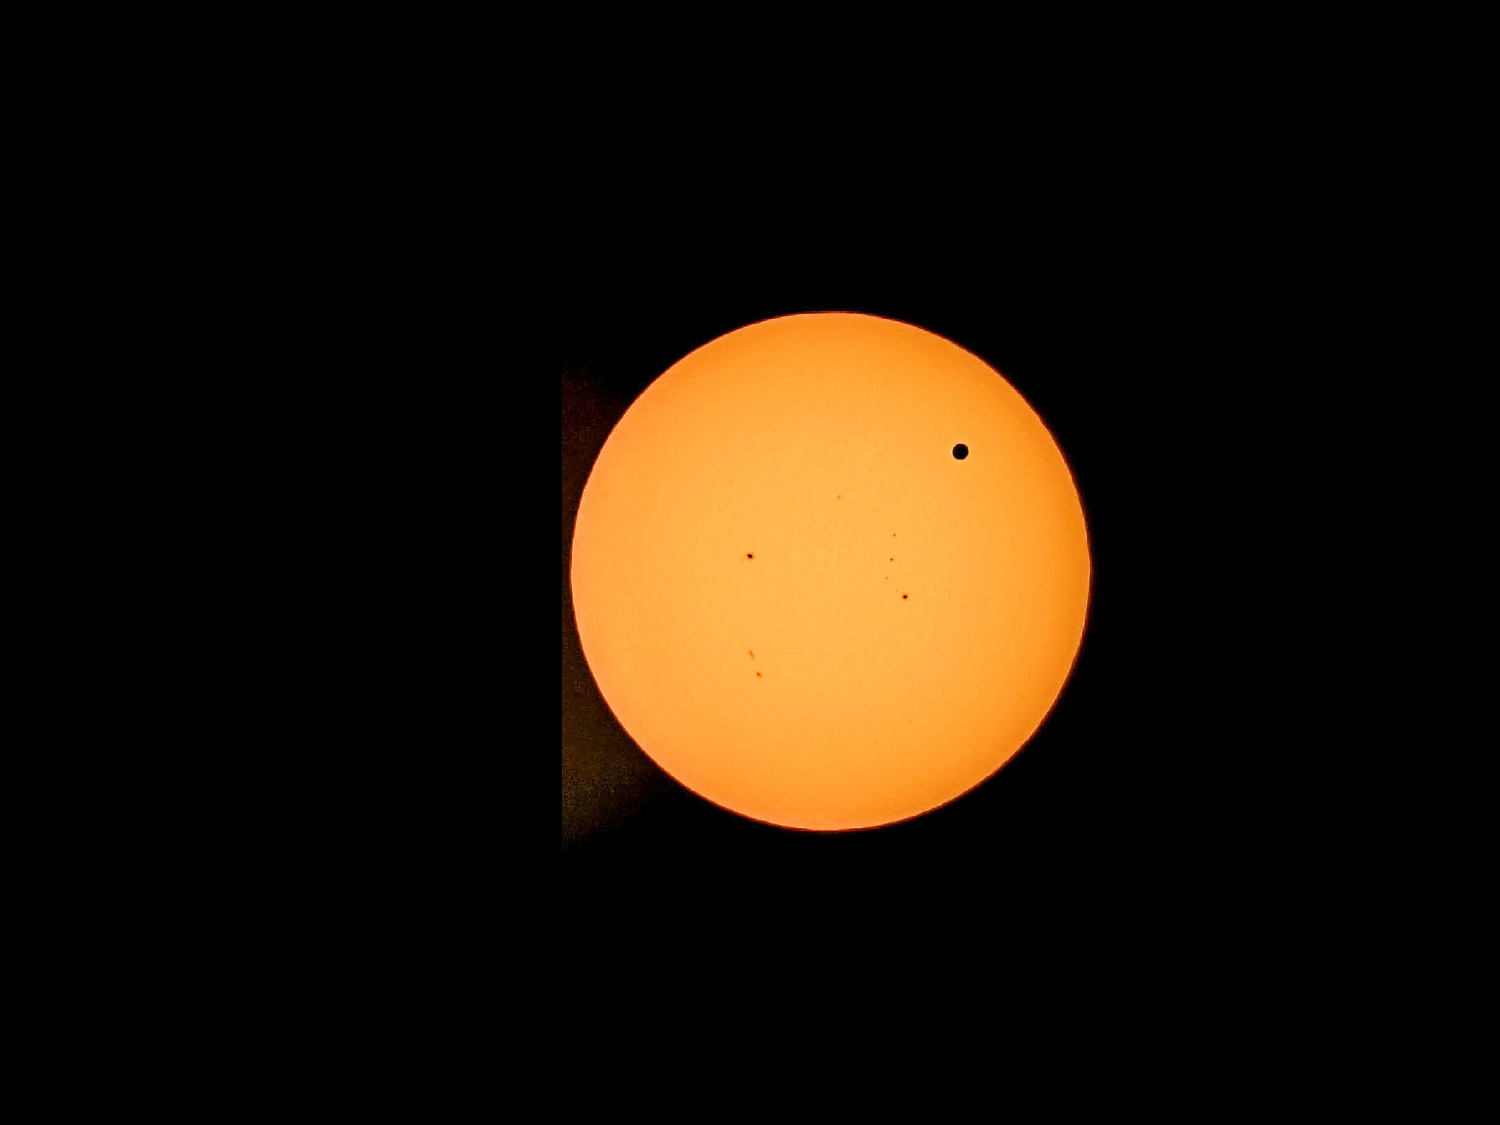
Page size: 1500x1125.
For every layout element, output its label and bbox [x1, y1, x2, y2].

picture [562, 267, 1113, 858]
